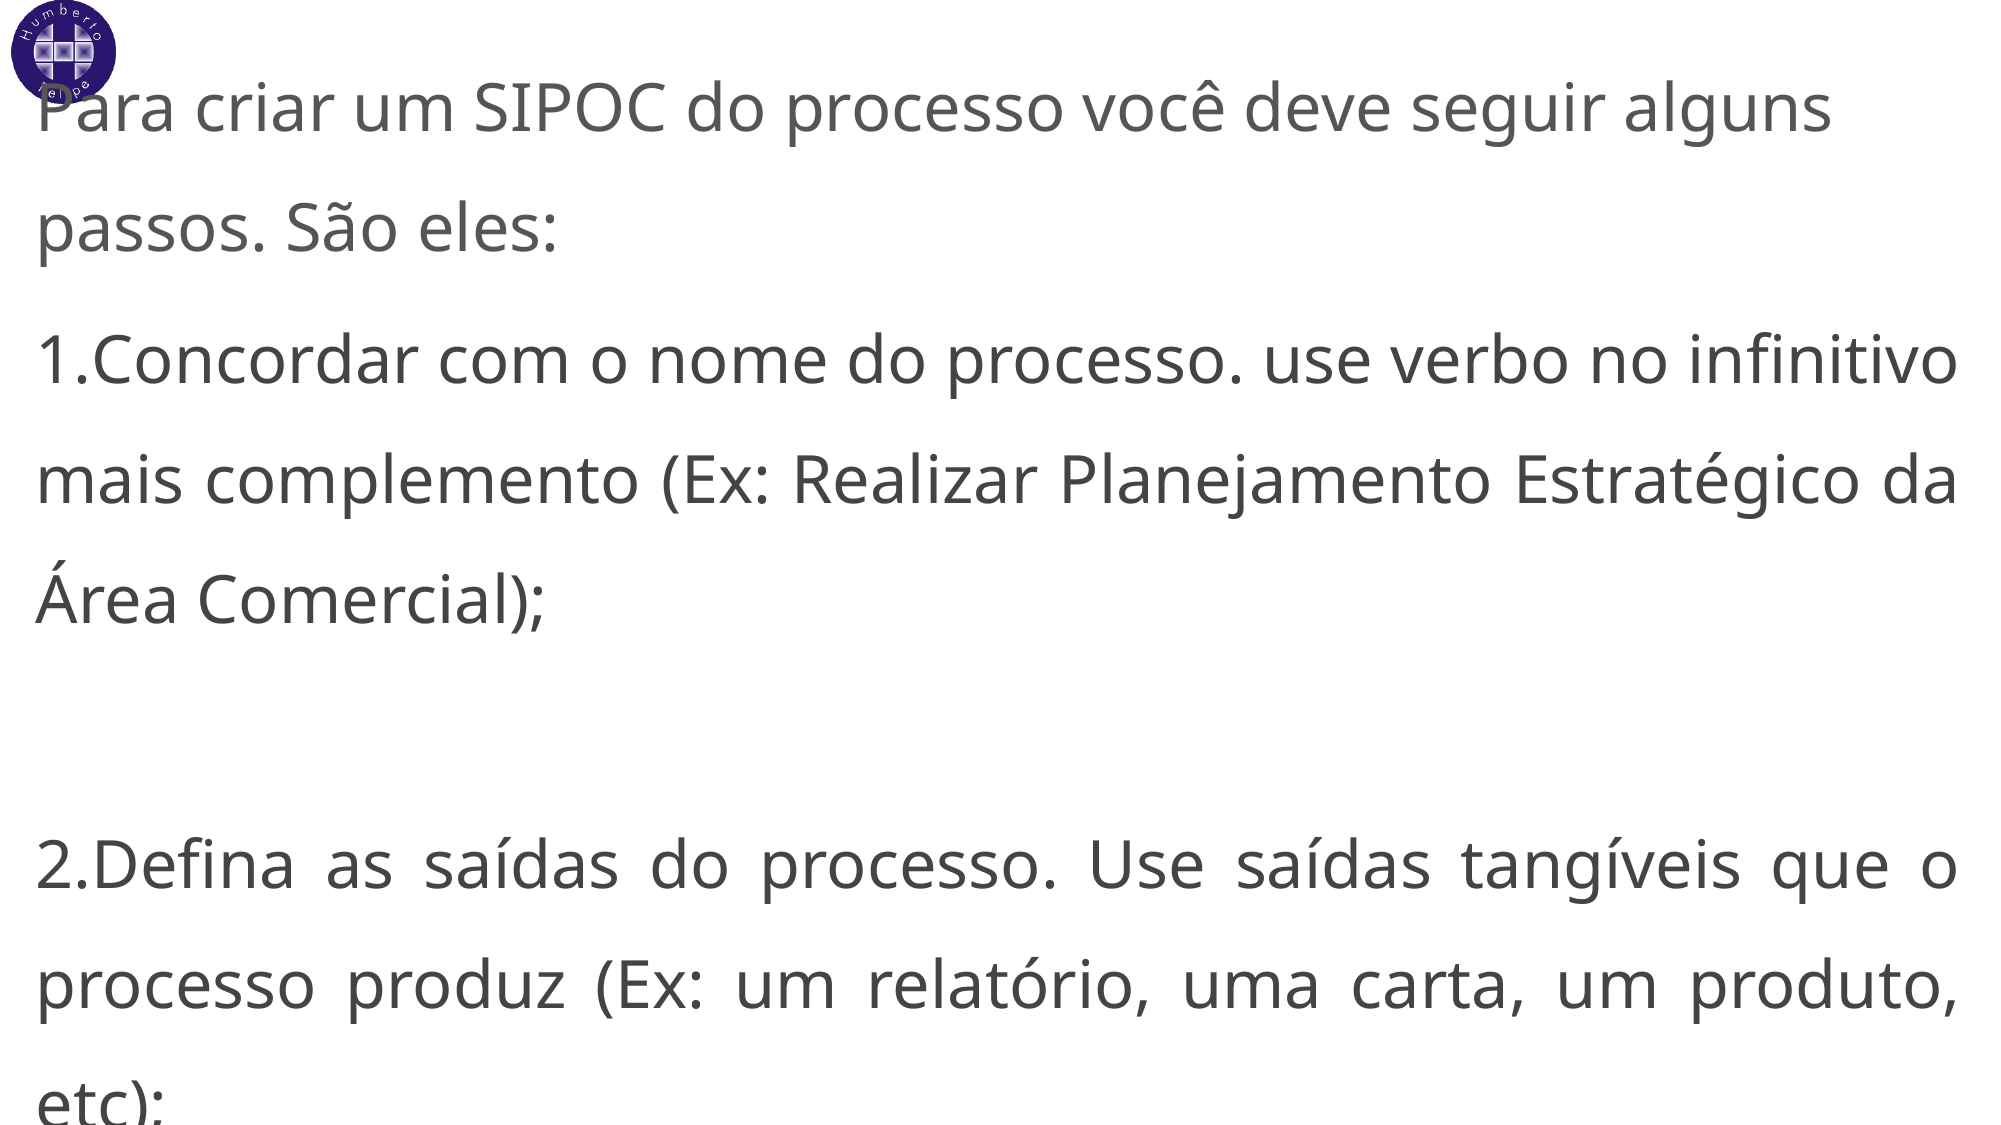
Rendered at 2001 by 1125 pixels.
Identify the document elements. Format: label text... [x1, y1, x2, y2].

picture [11, 0, 116, 104]
text_box Para criar um SIPOC do processo você deve seguir alguns passos. São eles: Concordar com o nome do processo. use verbo no infinitivo mais complemento (Ex: Realizar Planejamento Estratégico da Área Comercial); Defina as saídas do processo. Use saídas tangíveis que o processo produz (Ex: um relatório, uma carta, um produto, etc); [20, 17, 1978, 1125]
